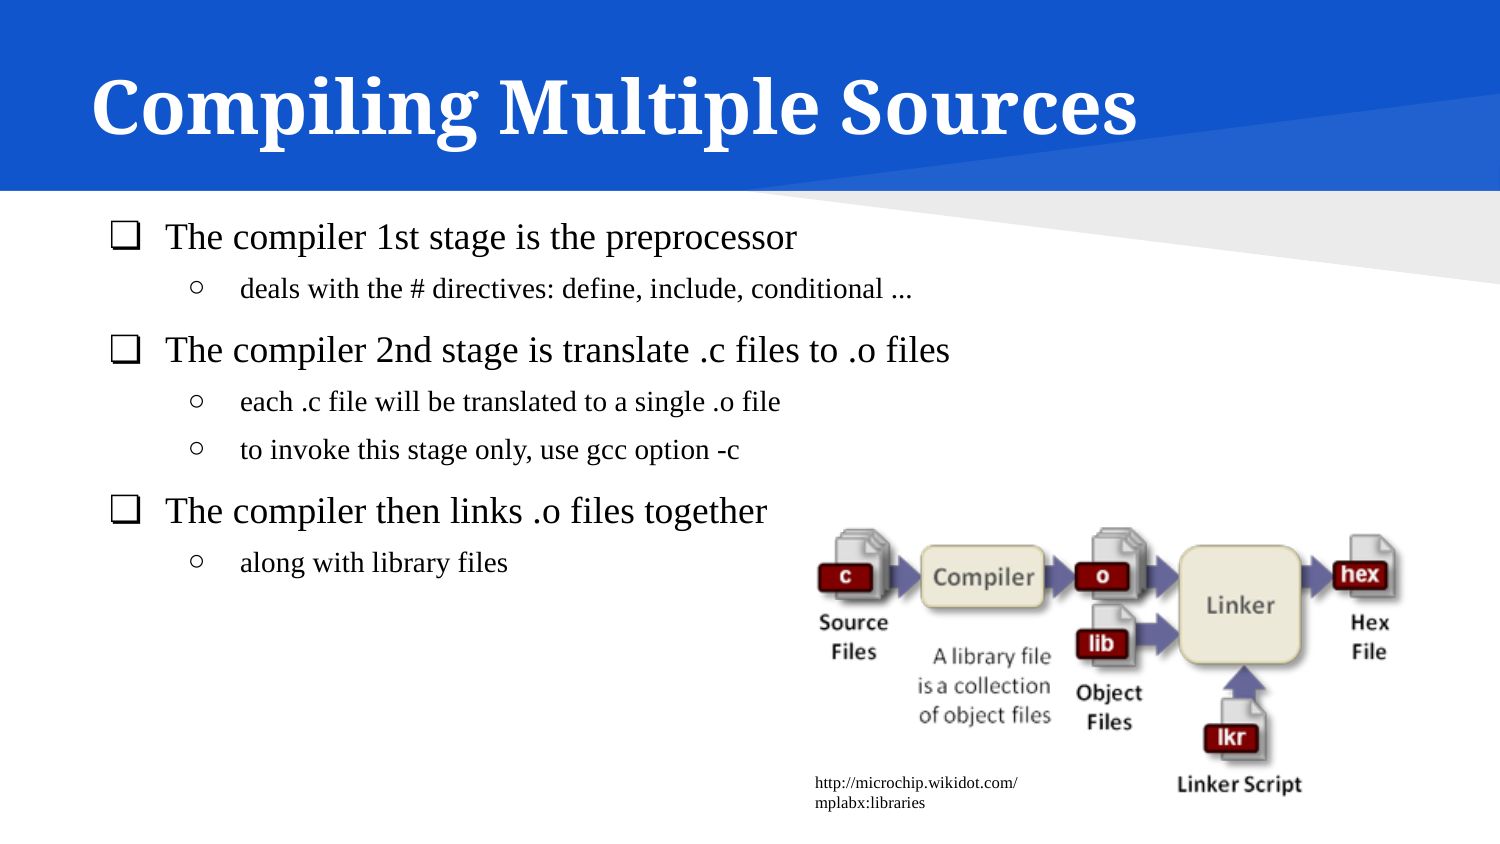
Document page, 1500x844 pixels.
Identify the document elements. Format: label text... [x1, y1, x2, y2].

title Compiling Multiple Sources [75, 33, 1425, 175]
list The compiler 1st stage is the preprocessor deals with the # directives: define, include, conditional ... The compiler 2nd stage is translate .c files to .o files each .c file will be translated to a single .o file to invoke this stage only, use gcc option -c The compiler then links .o files together along with library files [75, 196, 1425, 808]
picture [799, 517, 1426, 809]
